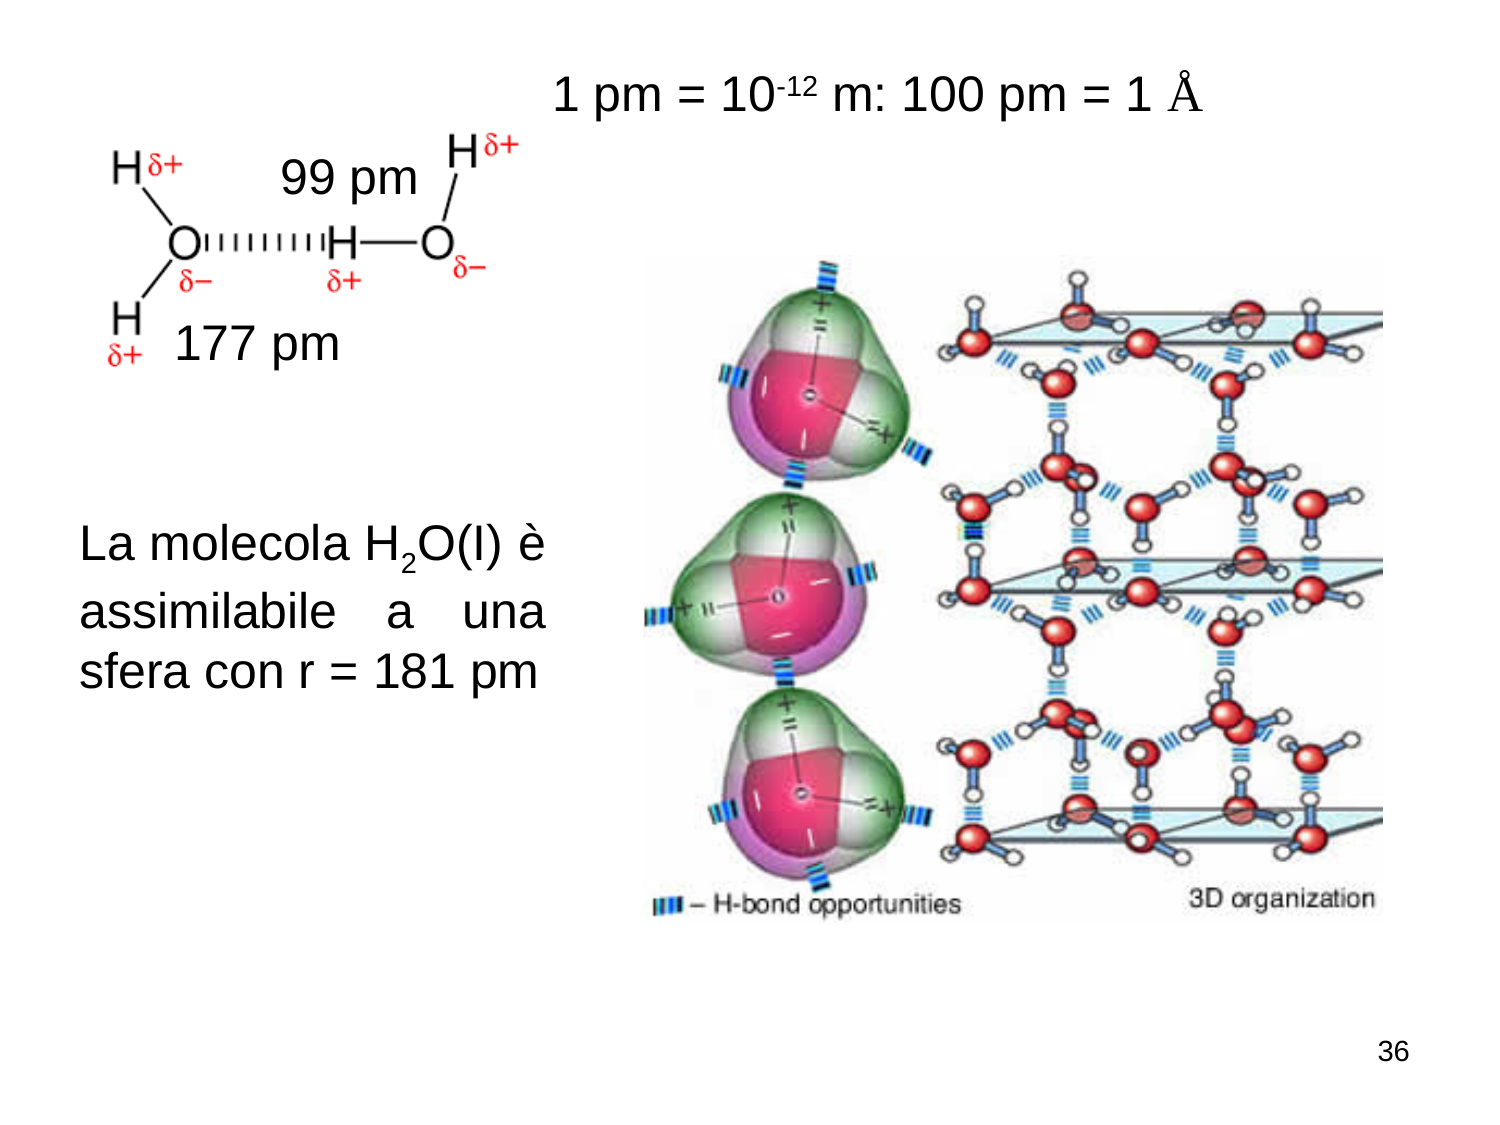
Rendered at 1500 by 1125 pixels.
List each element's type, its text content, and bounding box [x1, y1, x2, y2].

text_box La molecola H2O(I) è assimilabile a una sfera con r = 181 pm [64, 503, 561, 707]
picture [88, 113, 539, 388]
slide_number 36 [1074, 1024, 1426, 1103]
picture [643, 255, 1383, 923]
text_box 1 pm = 10-12 m: 100 pm = 1 Å [537, 54, 1247, 130]
